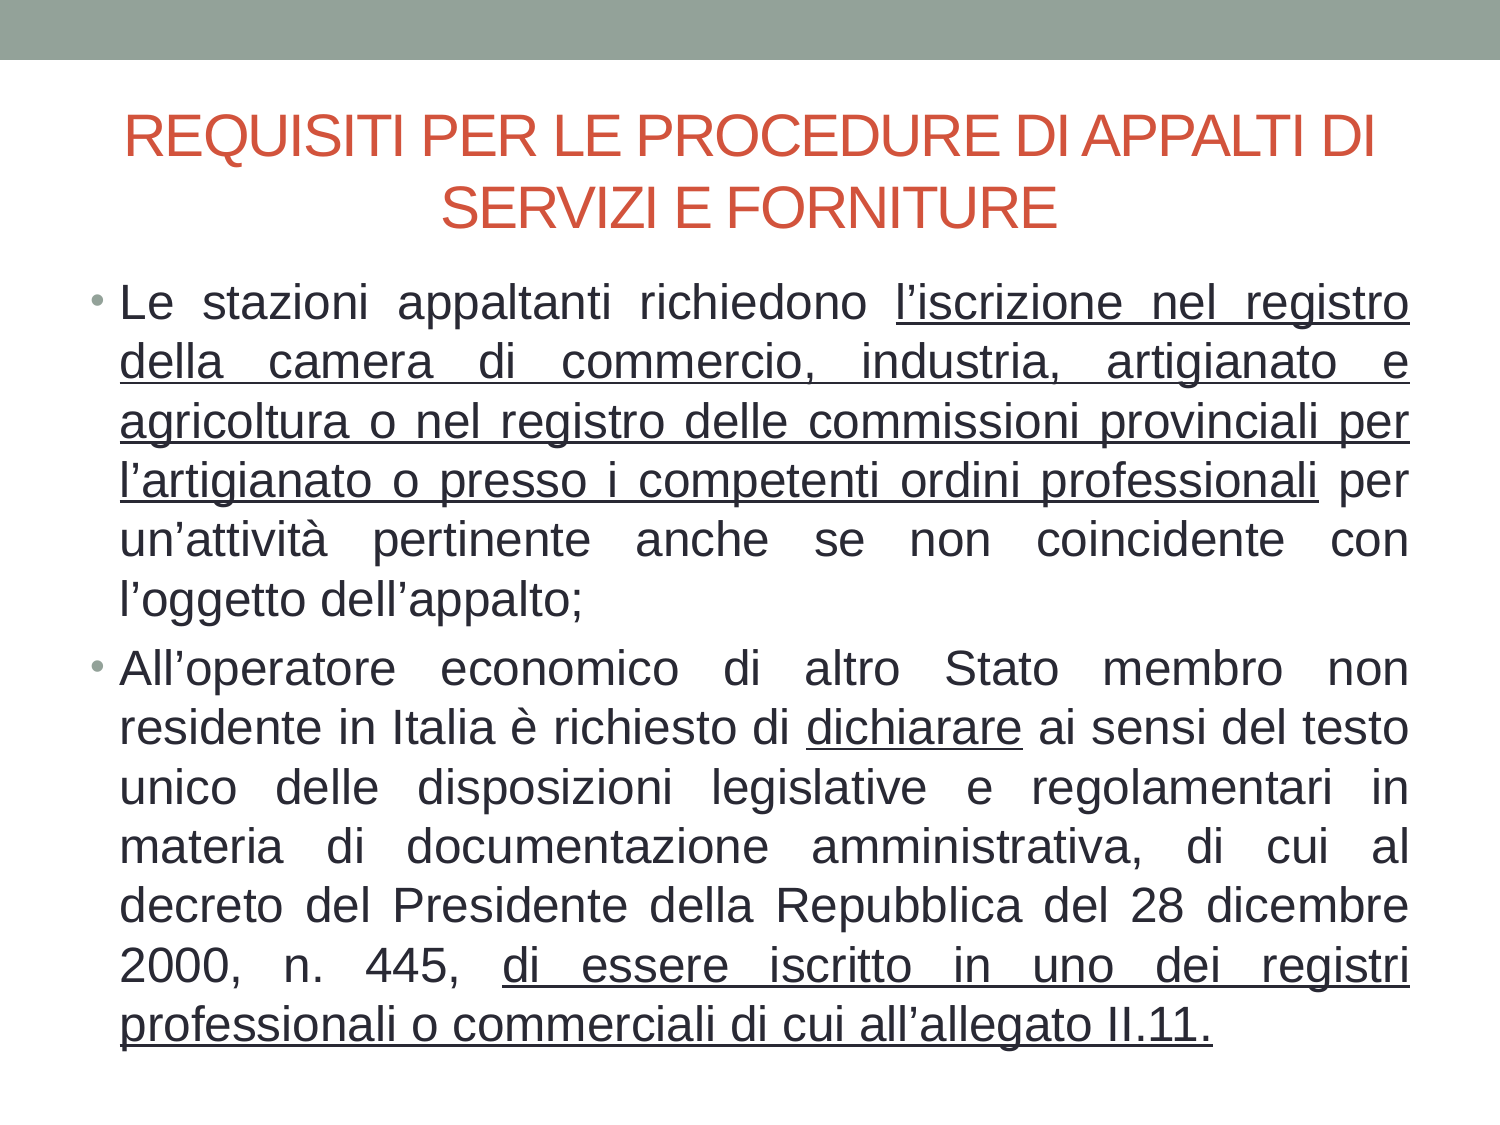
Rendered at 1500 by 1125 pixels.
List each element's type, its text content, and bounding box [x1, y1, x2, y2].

title REQUISITI PER LE PROCEDURE DI APPALTI DI SERVIZI E FORNITURE [75, 87, 1425, 250]
list Le stazioni appaltanti richiedono l’iscrizione nel registro della camera di commercio, industria, artigianato e agricoltura o nel registro delle commissioni provinciali per l’artigianato o presso i competenti ordini professionali per un’attività pertinente anche se non coincidente con l’oggetto dell’appalto; All’operatore economico di altro Stato membro non residente in Italia è richiesto di dichiarare ai sensi del testo unico delle disposizioni legislative e regolamentari in materia di documentazione amministrativa, di cui al decreto del Presidente della Repubblica del 28 dicembre 2000, n. 445, di essere iscritto in uno dei registri professionali o commerciali di cui all’allegato II.11. [75, 262, 1425, 1063]
